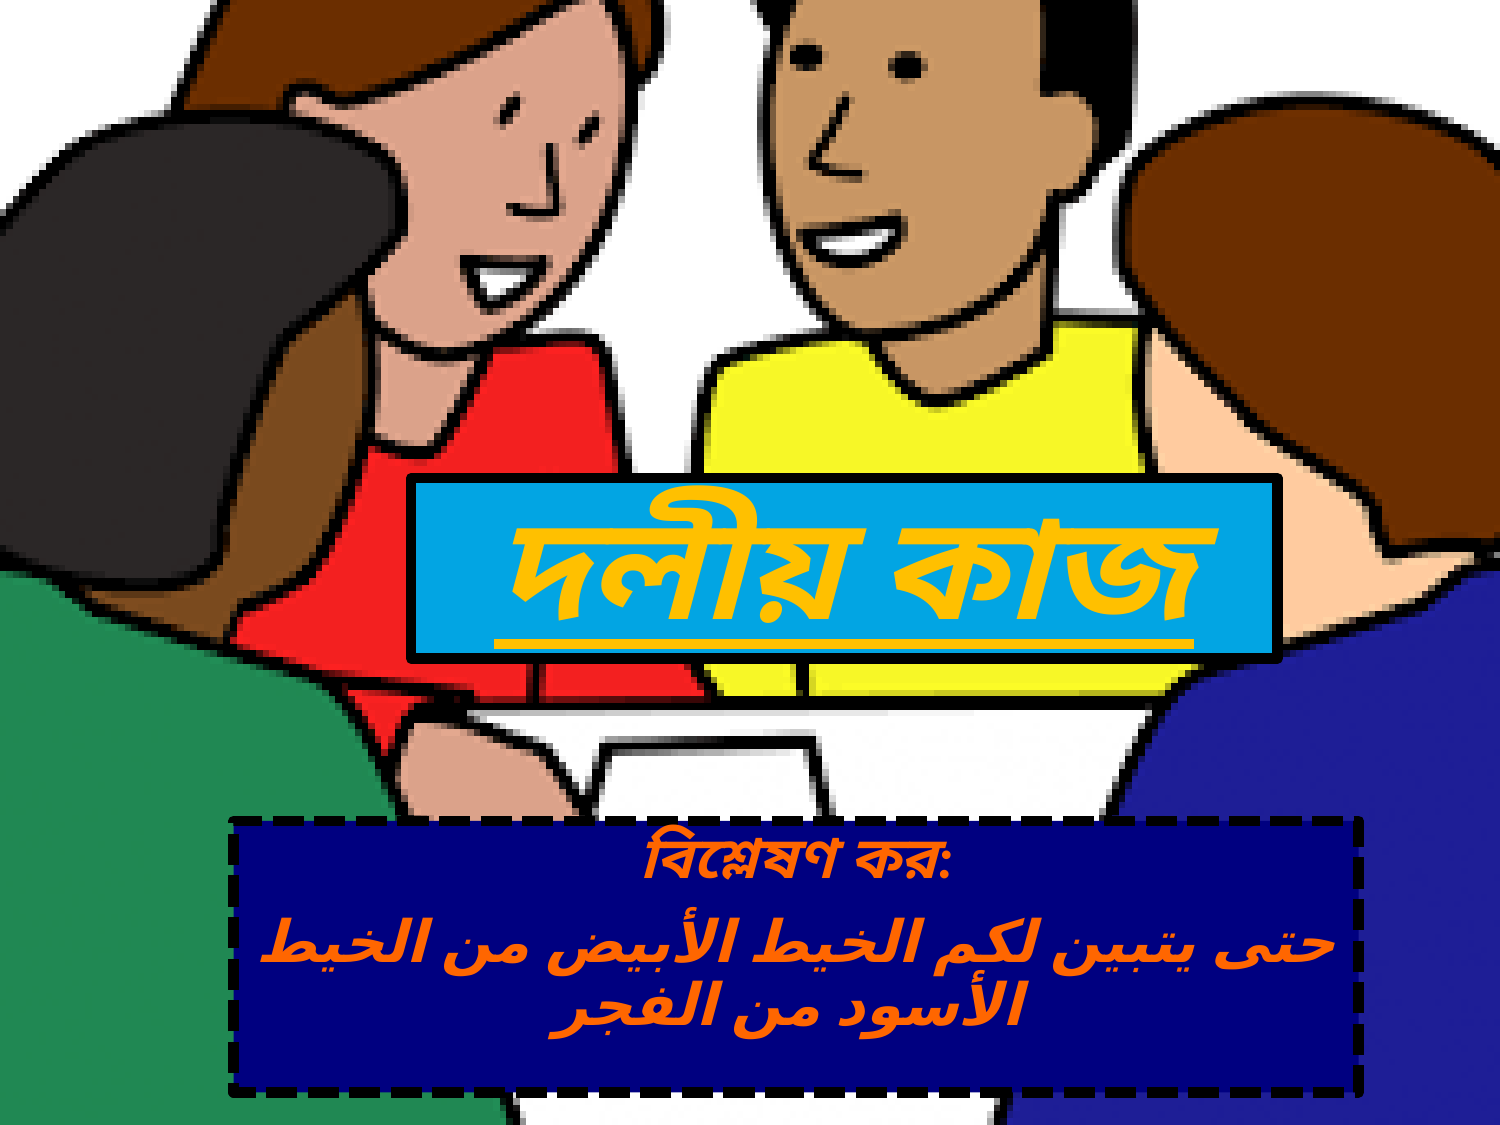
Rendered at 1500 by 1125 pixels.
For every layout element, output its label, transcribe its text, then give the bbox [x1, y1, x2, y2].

subtitle বিশ্লেষণ কর: حتى يتبين لكم الخيط الأبيض من الخيط الأسود من الفجر [233, 820, 1359, 1093]
picture [0, 0, 1500, 1125]
title দলীয় কাজ [411, 478, 1278, 659]
